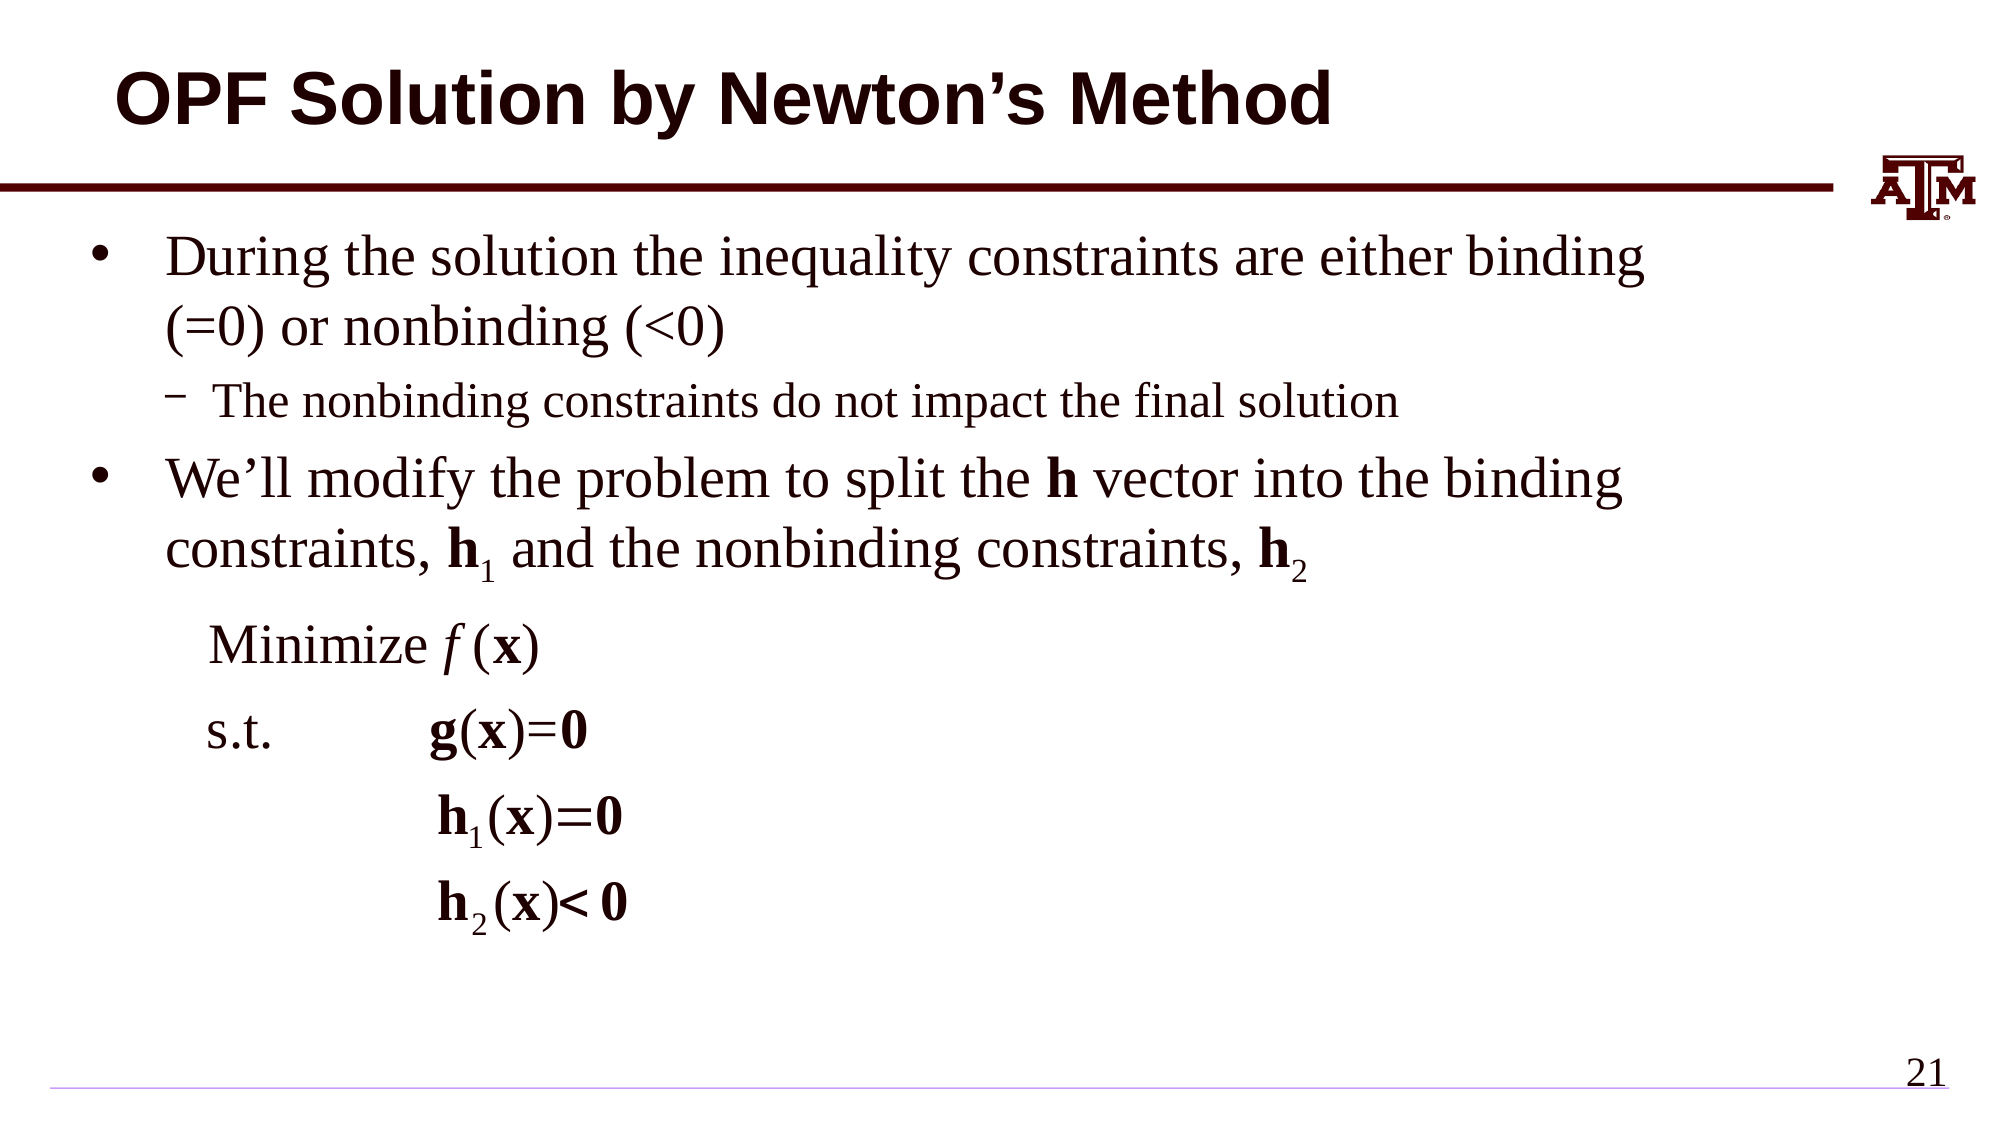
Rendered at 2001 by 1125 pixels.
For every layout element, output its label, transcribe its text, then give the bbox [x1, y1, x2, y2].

picture [1856, 137, 1990, 238]
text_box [199, 612, 637, 946]
list During the solution the inequality constraints are either binding (=0) or nonbinding (<0) The nonbinding constraints do not impact the final solution We’ll modify the problem to split the h vector into the binding constraints, h1 and the nonbinding constraints, h2 [74, 209, 1776, 338]
title OPF Solution by Newton’s Method [99, 12, 1934, 188]
text_box 20 [1762, 1037, 1963, 1113]
